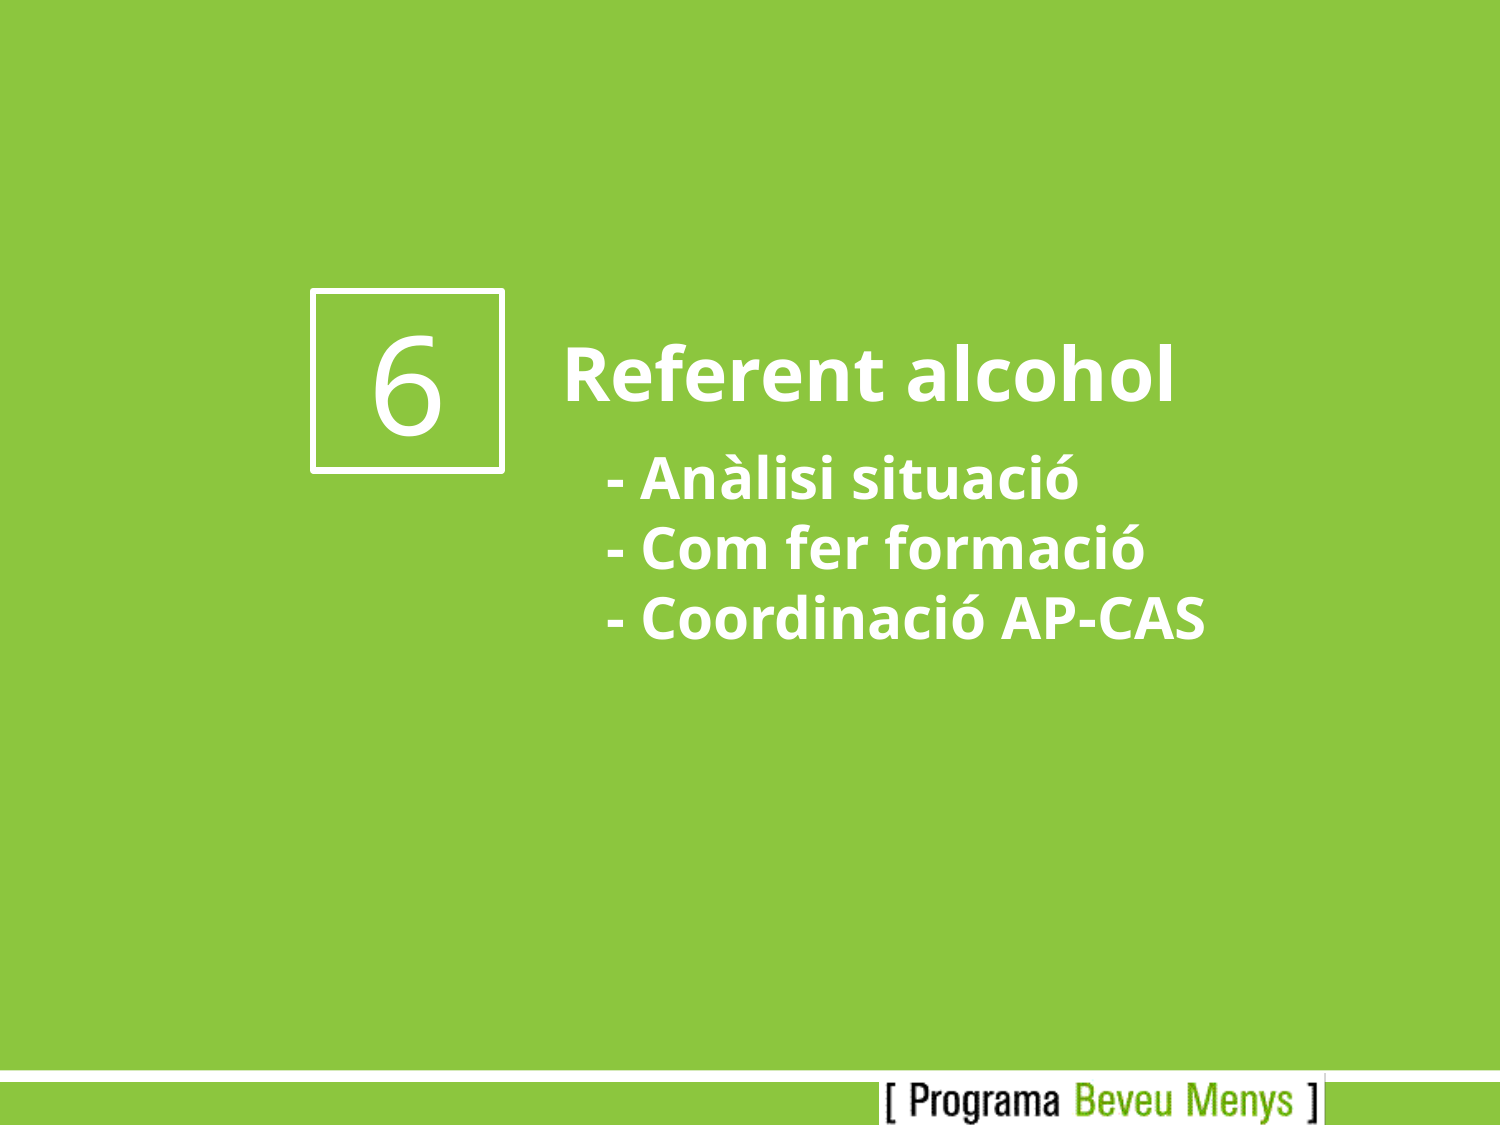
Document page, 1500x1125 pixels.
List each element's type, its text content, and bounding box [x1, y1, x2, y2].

text_box Referent alcohol - Anàlisi situació - Com fer formació - Coordinació AP-CAS [560, 326, 1436, 531]
text_box 6 [311, 289, 504, 473]
picture [879, 1073, 1327, 1125]
text_box [0, 0, 1500, 1071]
